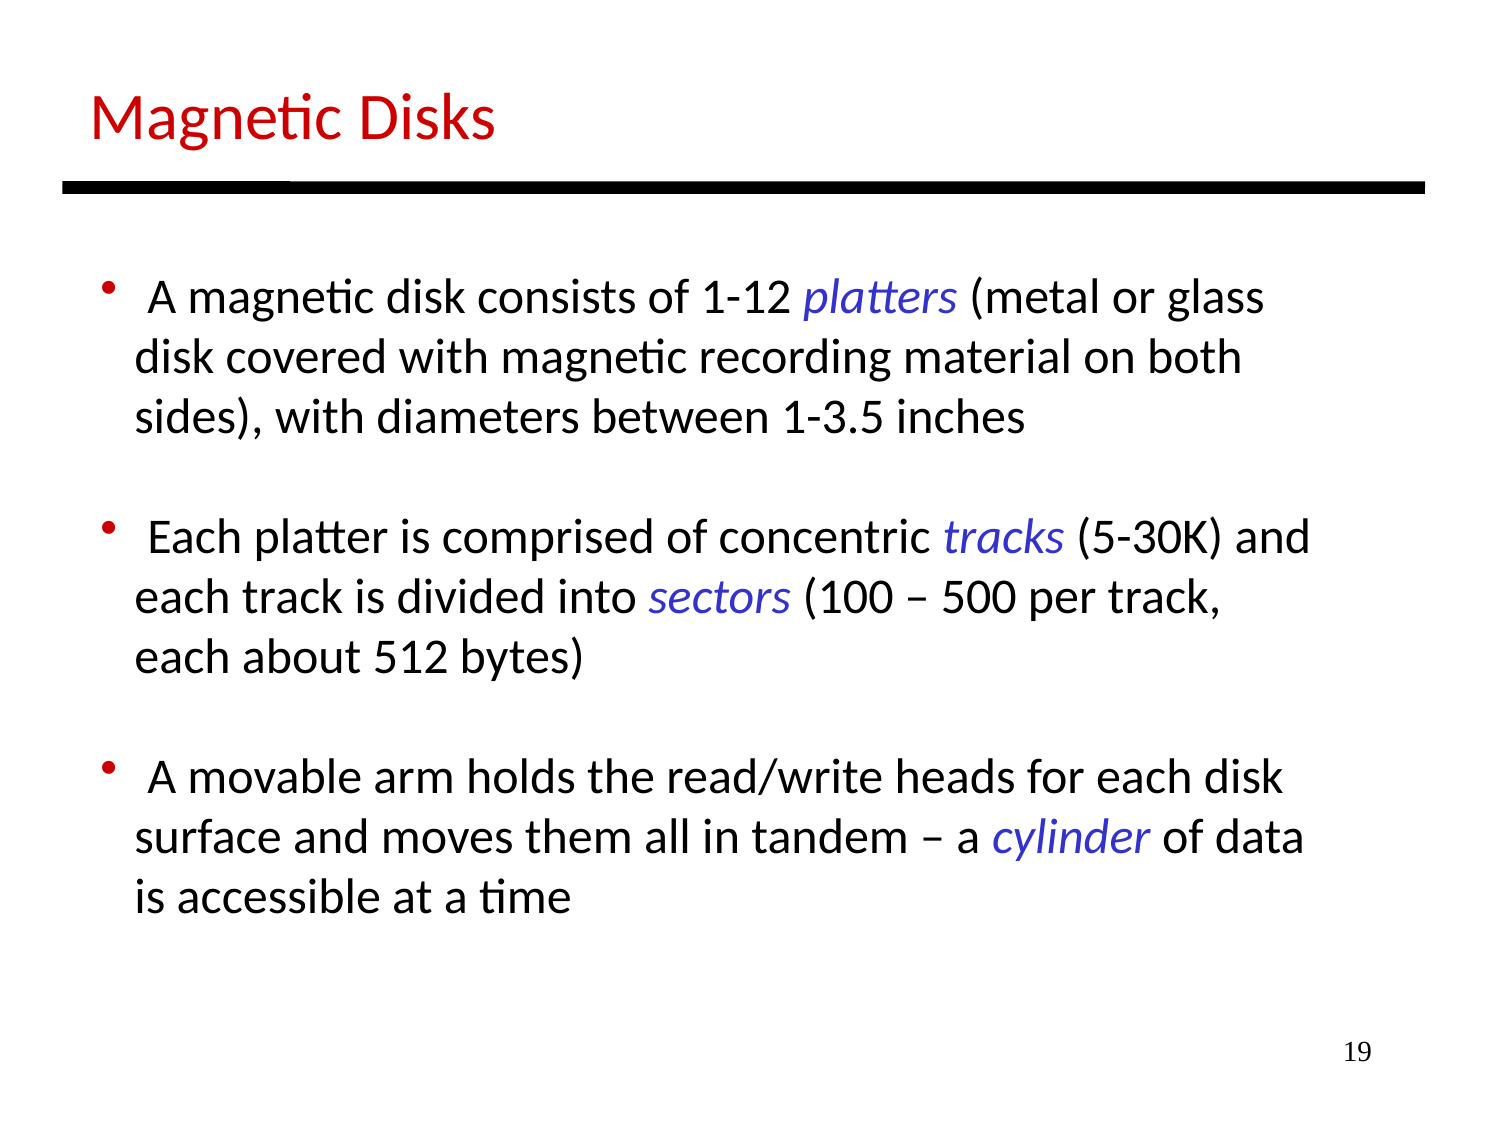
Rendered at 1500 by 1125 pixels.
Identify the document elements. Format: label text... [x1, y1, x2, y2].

text_box Magnetic Disks [75, 65, 512, 160]
slide_number 19 [1074, 1025, 1388, 1100]
text_box A magnetic disk consists of 1-12 platters (metal or glass disk covered with magnetic recording material on both sides), with diameters between 1-3.5 inches Each platter is comprised of concentric tracks (5-30K) and each track is divided into sectors (100 – 500 per track, each about 512 bytes) A movable arm holds the read/write heads for each disk surface and moves them all in tandem – a cylinder of data is accessible at a time [85, 256, 1327, 932]
